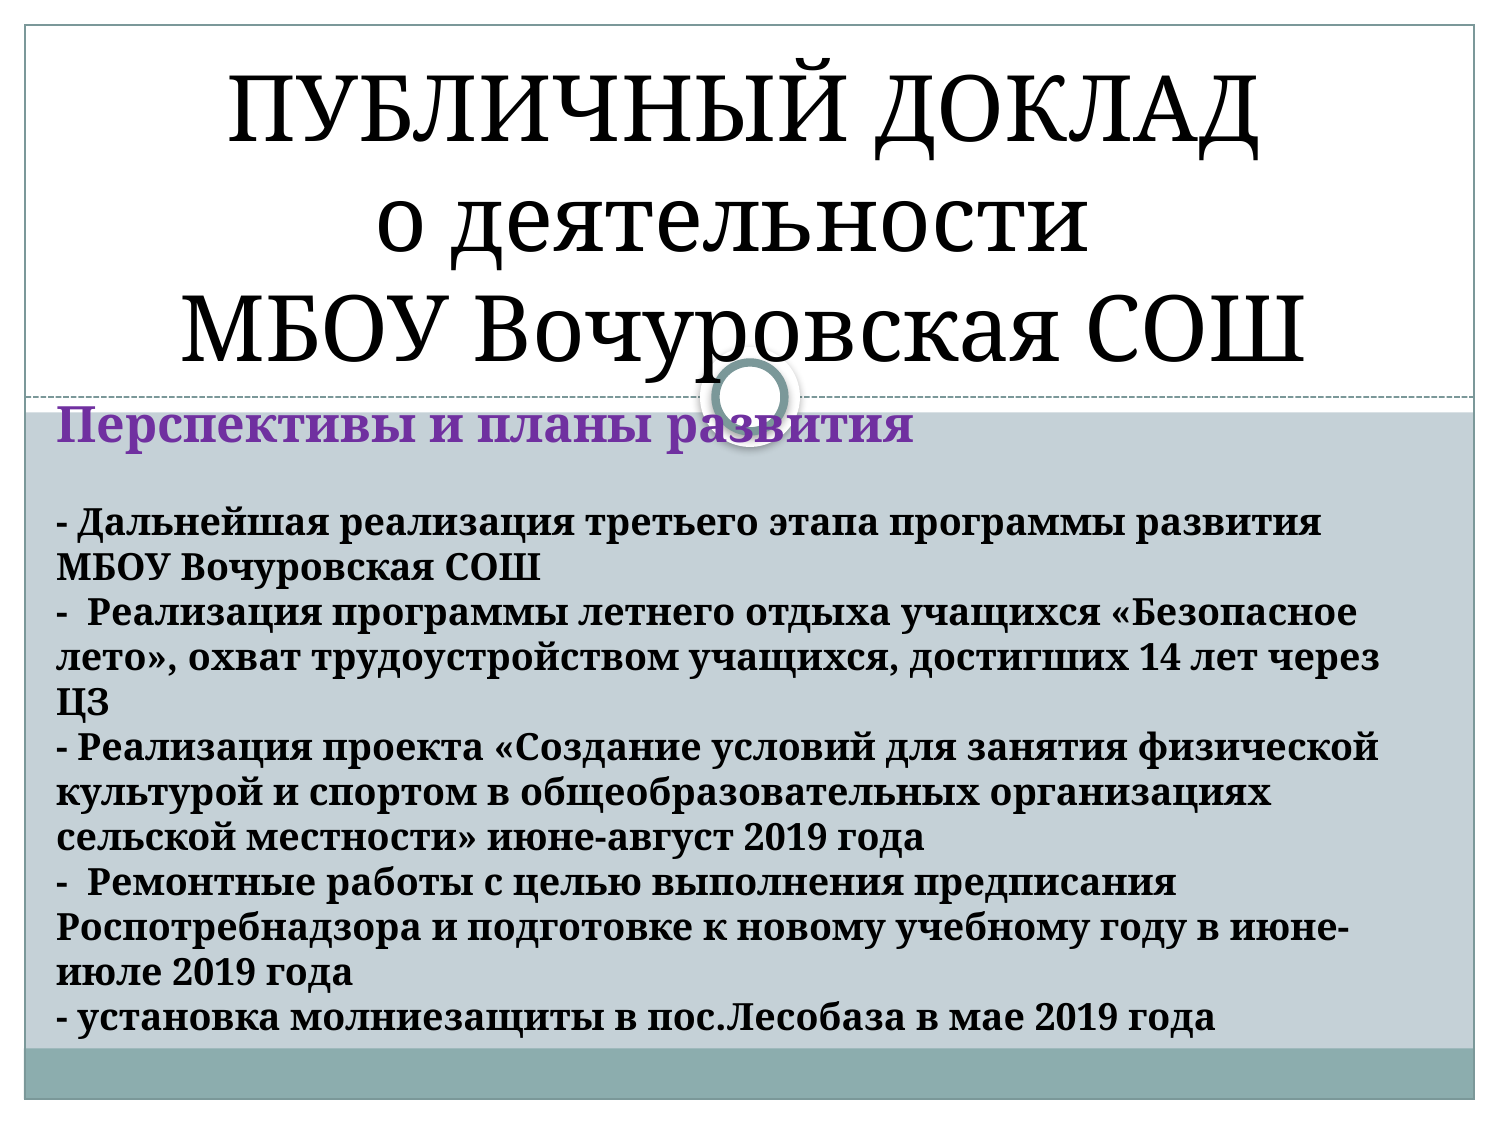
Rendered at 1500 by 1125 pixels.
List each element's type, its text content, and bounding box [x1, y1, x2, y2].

text_box ПУБЛИЧНЫЙ ДОКЛАД о деятельности МБОУ Вочуровская СОШ [112, 42, 1376, 385]
text_box Перспективы и планы развития - Дальнейшая реализация третьего этапа программы развития МБОУ Вочуровская СОШ - Реализация программы летнего отдыха учащихся «Безопасное лето», охват трудоустройством учащихся, достигших 14 лет через ЦЗ - Реализация проекта «Создание условий для занятия физической культурой и спортом в общеобразовательных организациях сельской местности» июне-август 2019 года - Ремонтные работы с целью выполнения предписания Роспотребнадзора и подготовке к новому учебному году в июне-июле 2019 года - установка молниезащиты в пос.Лесобаза в мае 2019 года [41, 385, 1436, 1125]
